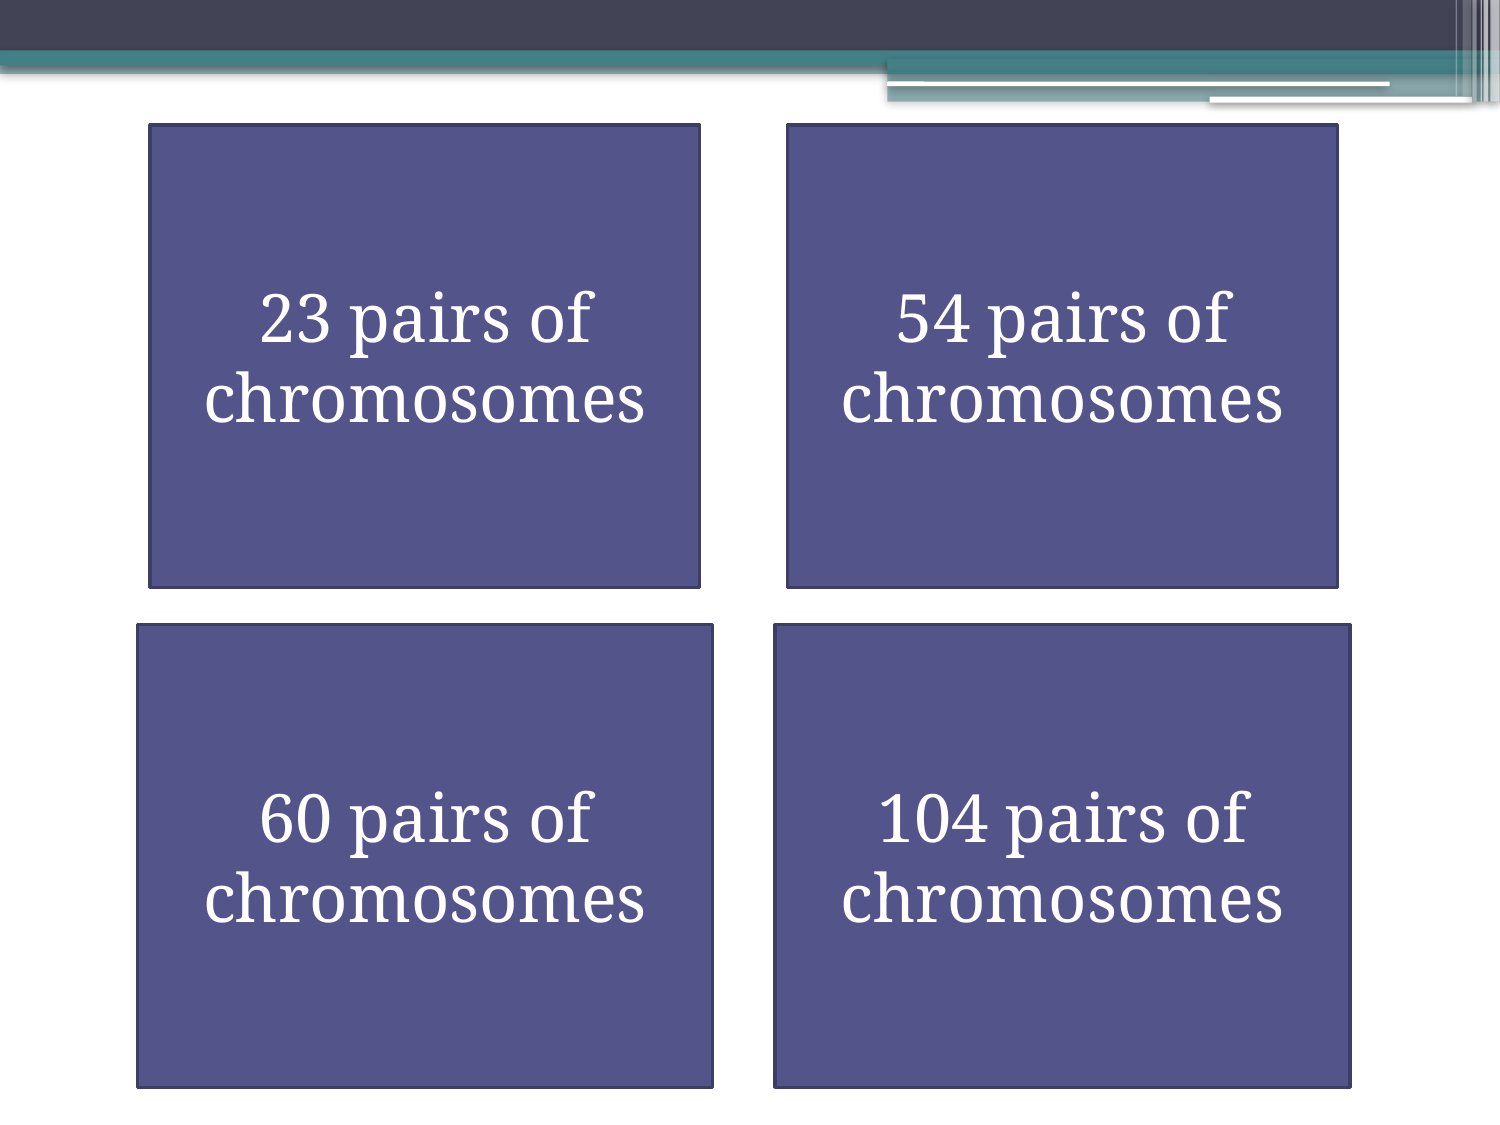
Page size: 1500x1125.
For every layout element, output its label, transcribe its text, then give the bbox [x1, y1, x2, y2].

picture [162, 149, 675, 567]
text_box 54 pairs of chromosomes [786, 123, 1339, 589]
picture [799, 637, 1326, 1032]
picture [161, 649, 688, 1000]
text_box 23 pairs of chromosomes [148, 123, 701, 589]
text_box 104 pairs of chromosomes [773, 623, 1352, 1089]
text_box 60 pairs of chromosomes [136, 623, 714, 1089]
picture [832, 137, 1301, 559]
